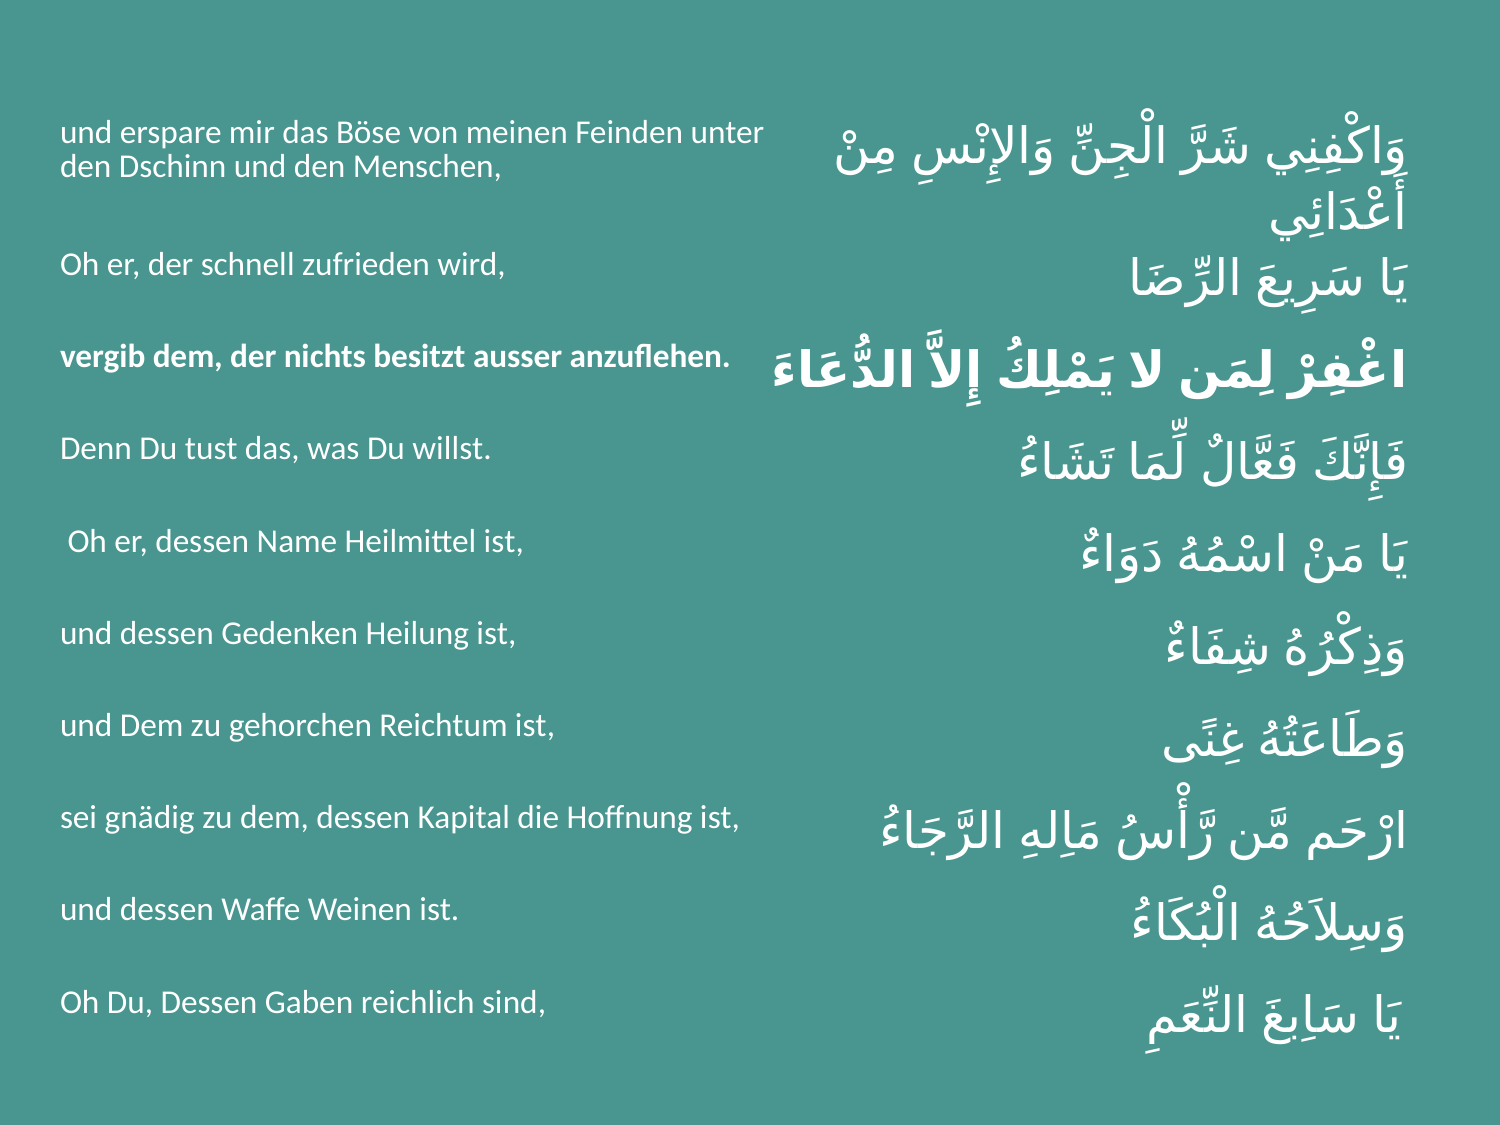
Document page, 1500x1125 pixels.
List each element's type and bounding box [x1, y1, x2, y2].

table_header [59, 118, 1409, 250]
table_cell [59, 250, 1409, 1079]
